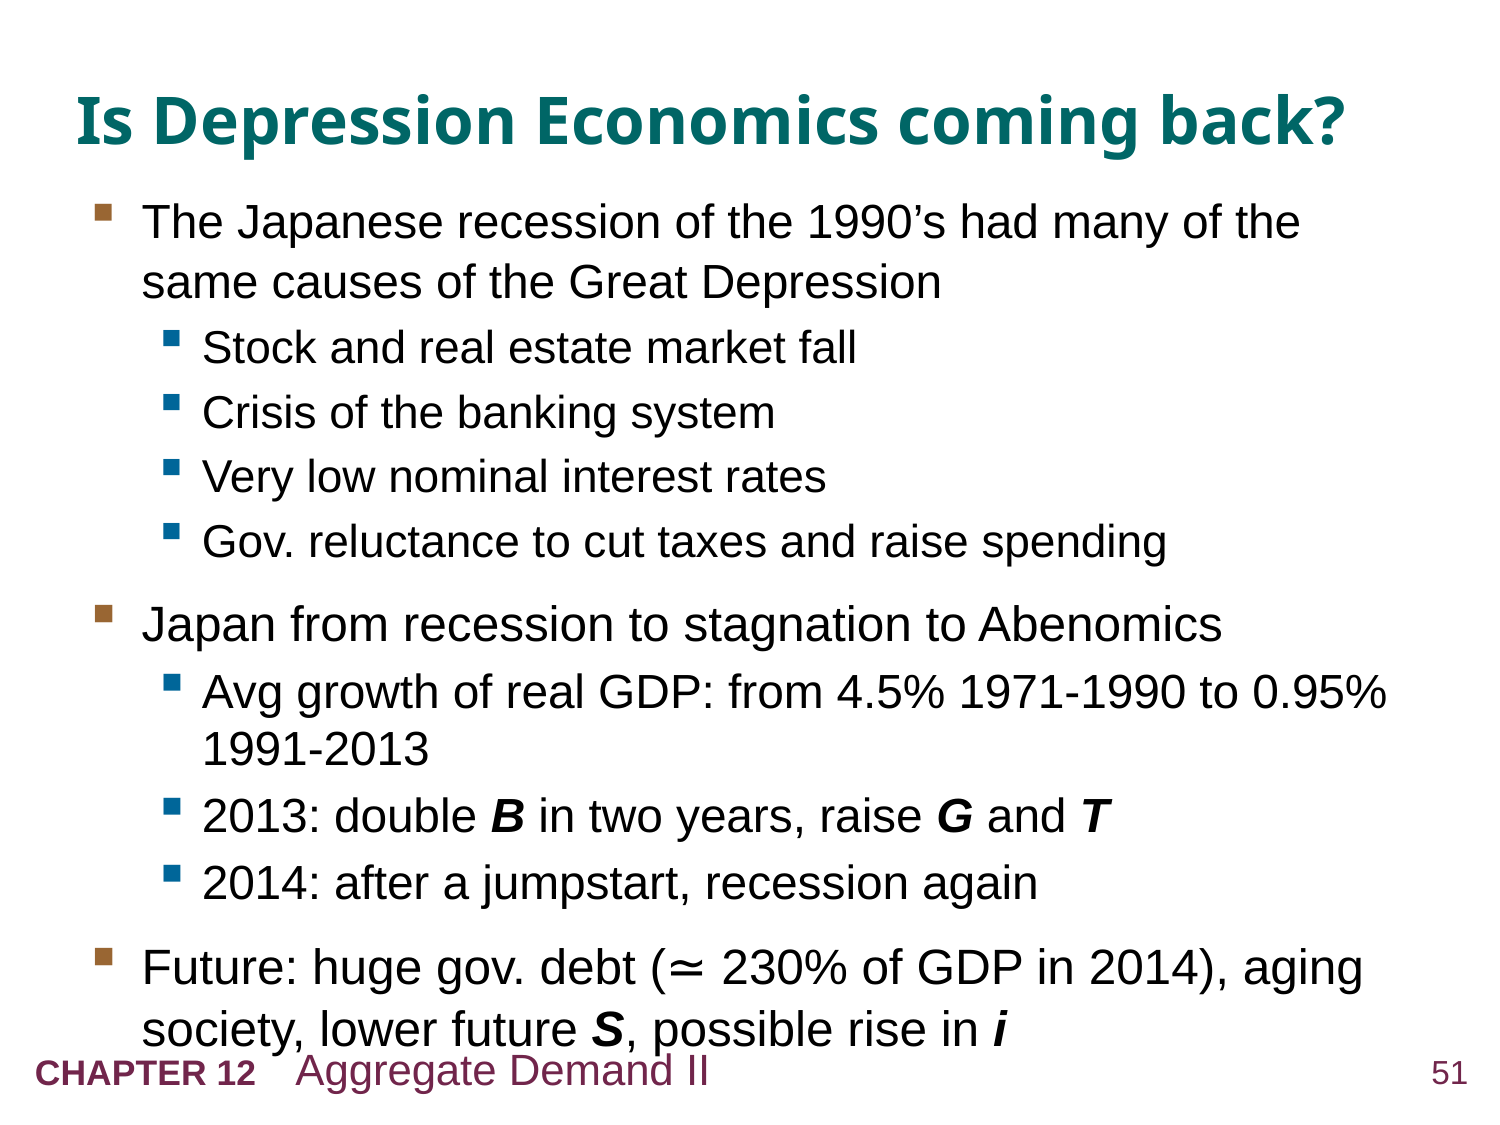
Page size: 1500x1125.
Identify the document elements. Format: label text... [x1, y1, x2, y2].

title Is Depression Economics coming back? [76, 38, 1430, 193]
list The Japanese recession of the 1990’s had many of the same causes of the Great Depression Stock and real estate market fall Crisis of the banking system Very low nominal interest rates Gov. reluctance to cut taxes and raise spending Japan from recession to stagnation to Abenomics Avg growth of real GDP: from 4.5% 1971-1990 to 0.95% 1991-2013 2013: double B in two years, raise G and T 2014: after a jumpstart, recession again Future: huge gov. debt (≃ 230% of GDP in 2014), aging society, lower future S, possible rise in i [75, 180, 1425, 1073]
